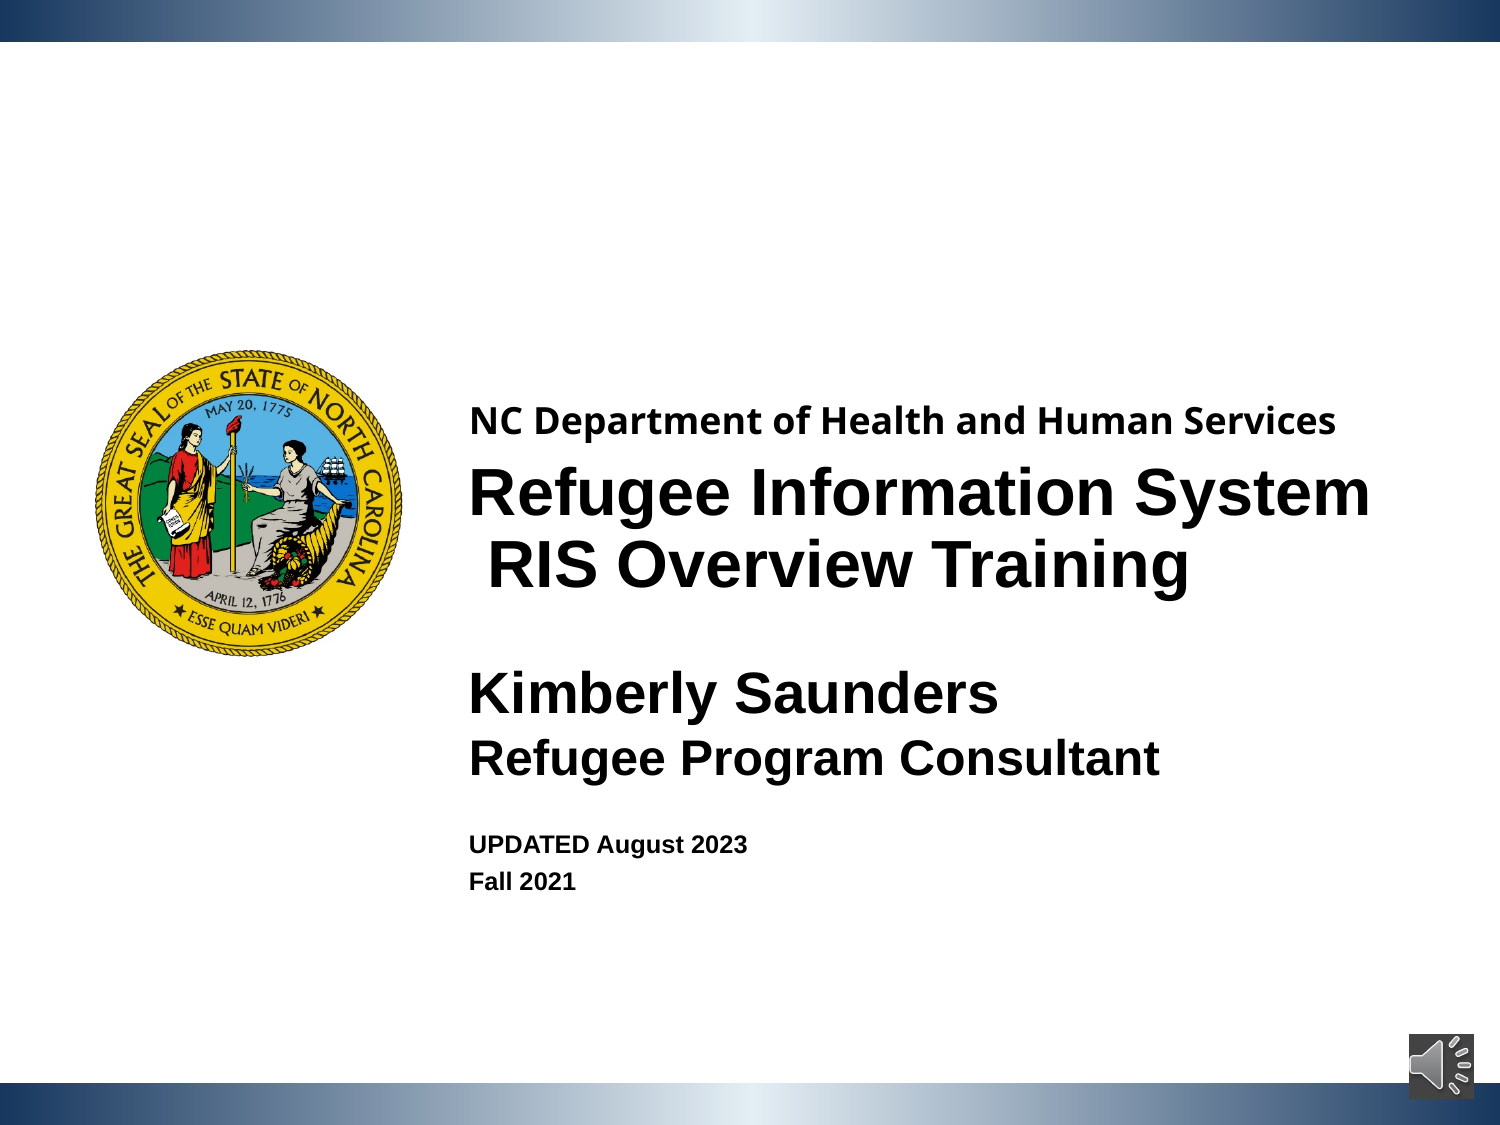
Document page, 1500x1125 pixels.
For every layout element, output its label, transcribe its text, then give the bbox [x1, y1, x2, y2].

list UPDATED August 2023 Fall 2021 [454, 823, 1402, 904]
picture [84, 339, 416, 666]
list NC Department of Health and Human Services Refugee Information System RIS Overview Training [454, 336, 1402, 637]
list Kimberly Saunders Refugee Program Consultant [454, 637, 1402, 793]
picture [1408, 1033, 1475, 1100]
